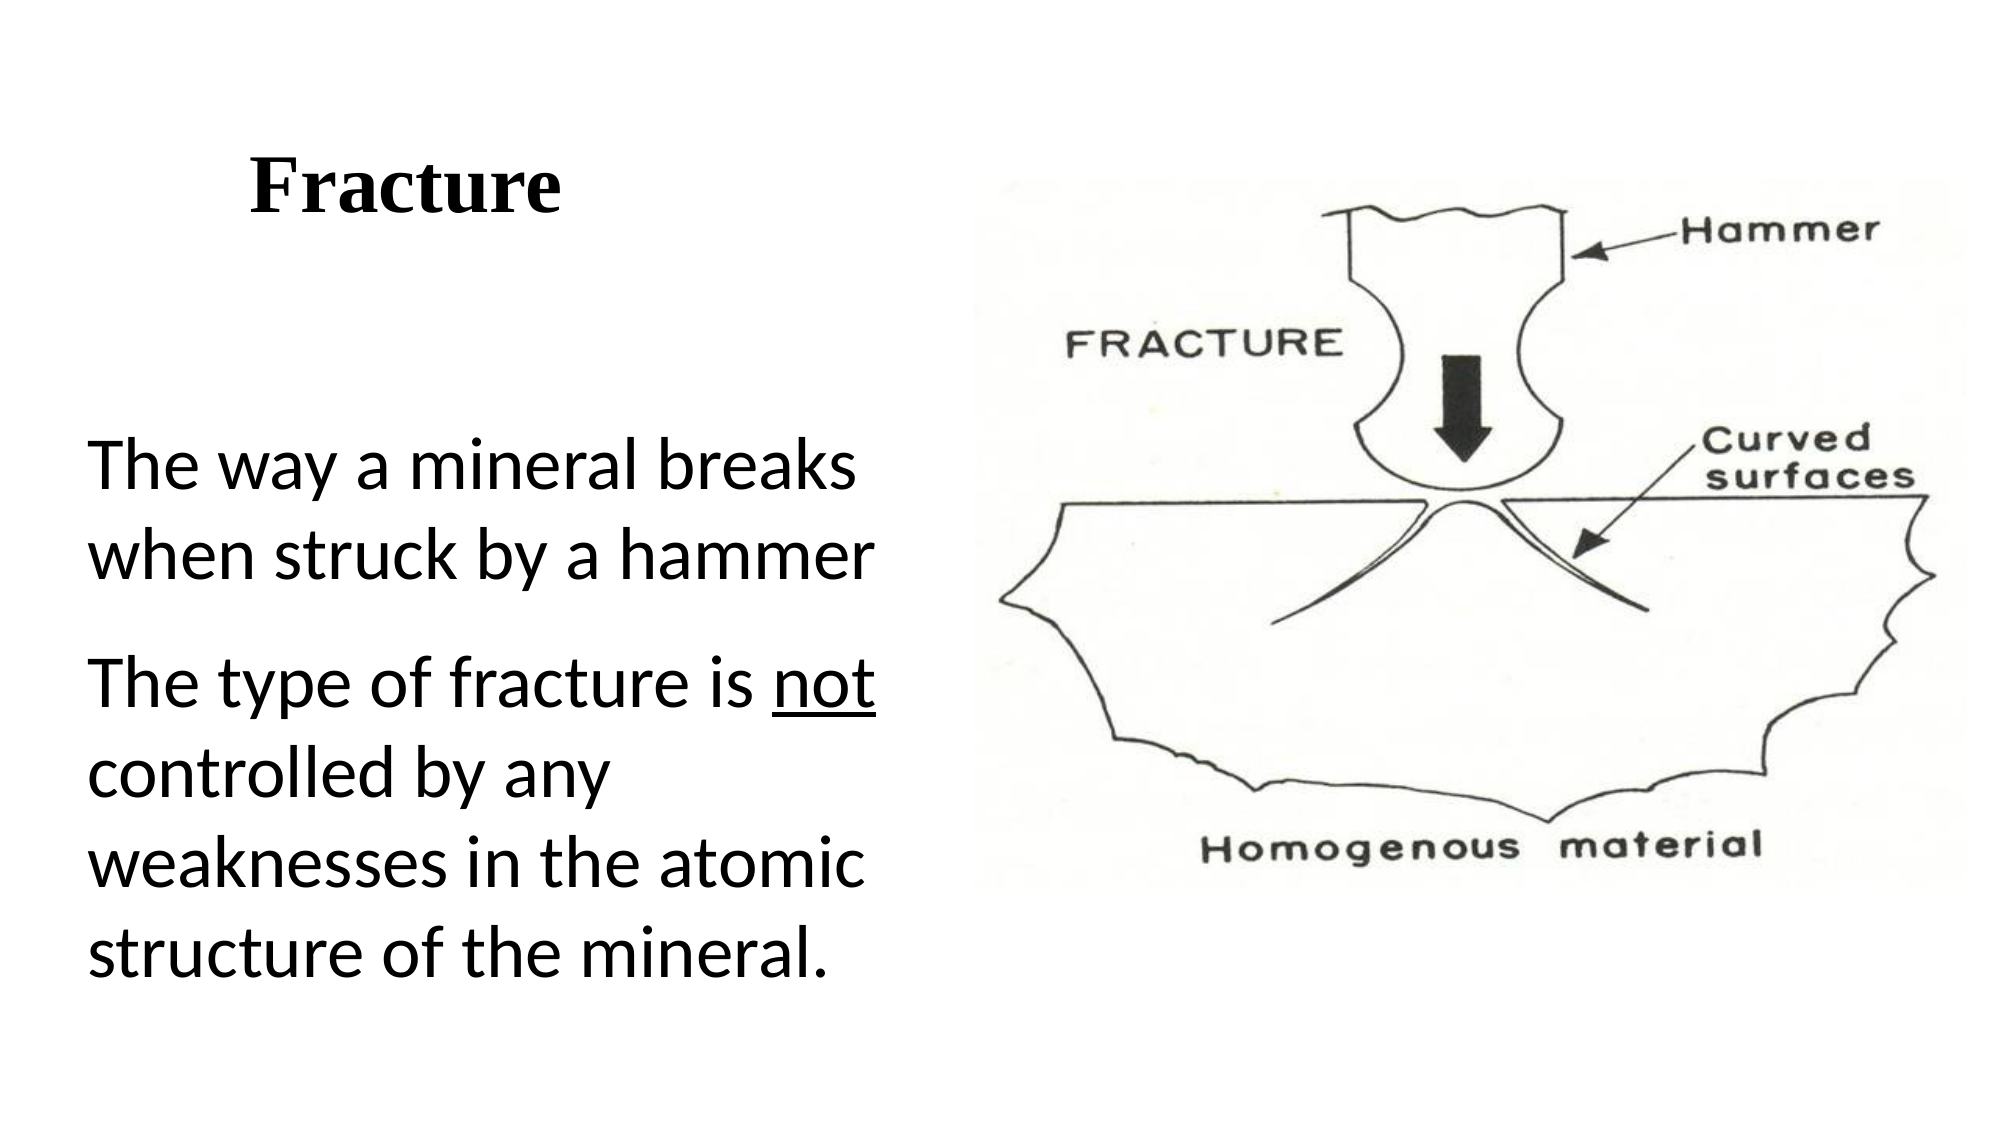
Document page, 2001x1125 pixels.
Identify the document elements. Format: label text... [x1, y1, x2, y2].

text_box The way a mineral breaks when struck by a hammer The type of fracture is not controlled by any weaknesses in the atomic structure of the mineral. [72, 407, 955, 1000]
text_box Fracture [0, 122, 813, 237]
picture [974, 179, 1967, 889]
